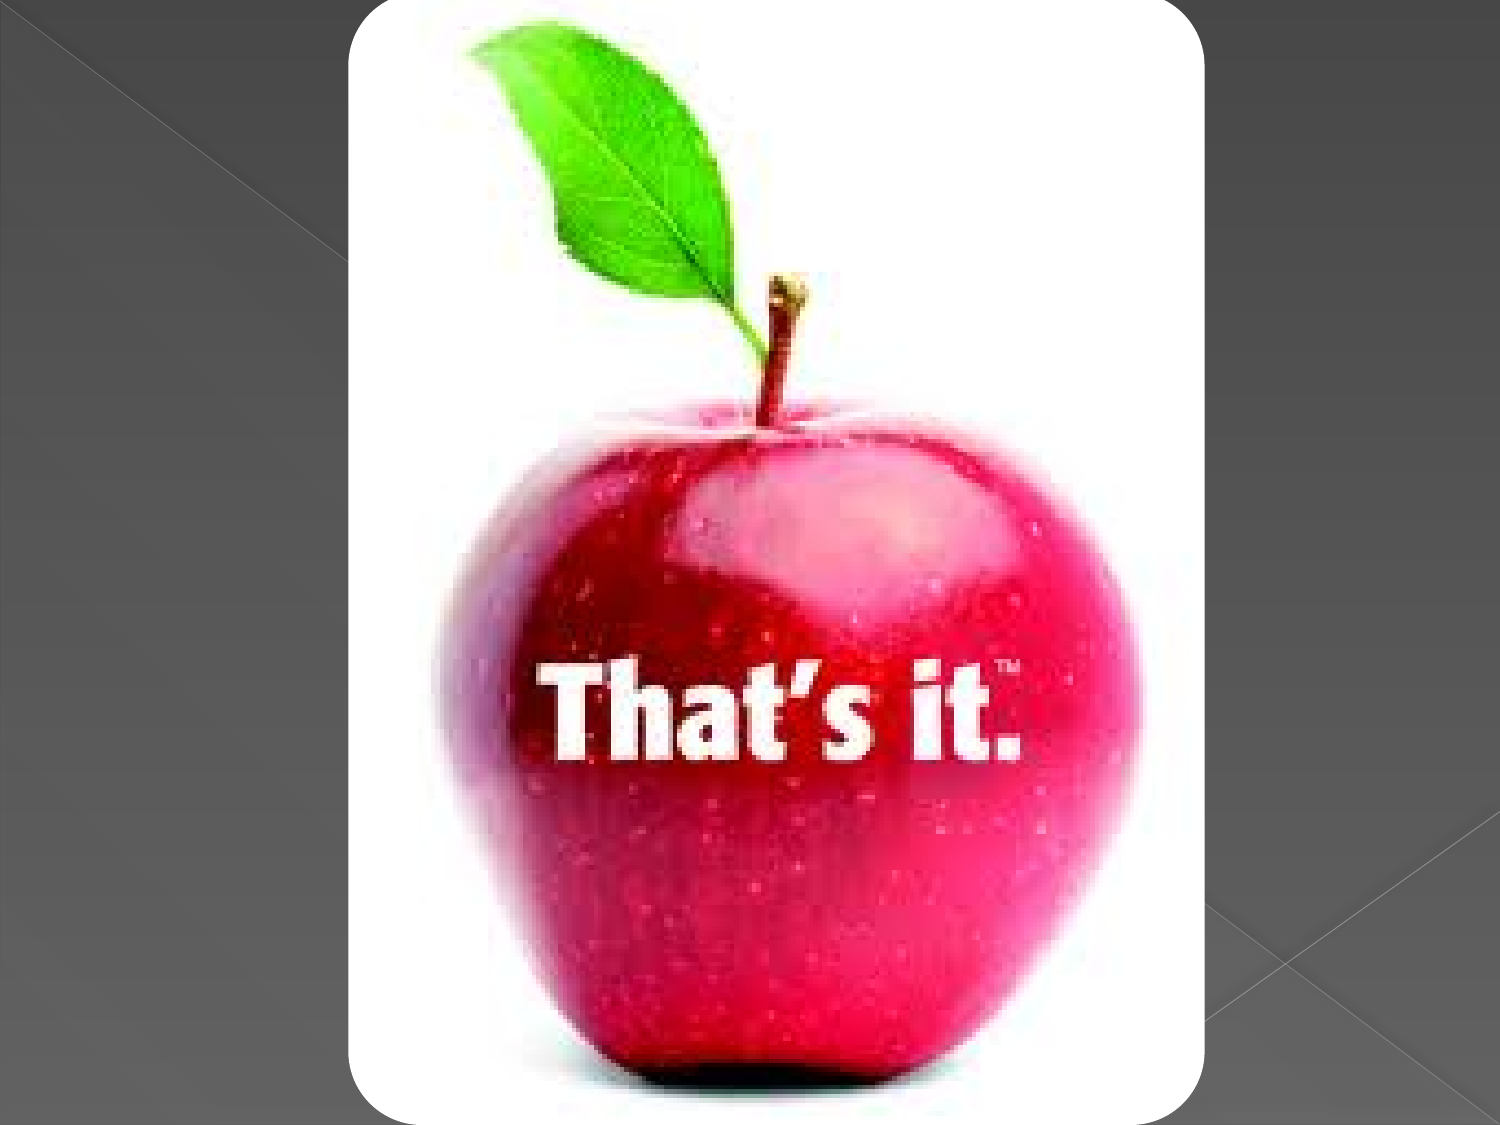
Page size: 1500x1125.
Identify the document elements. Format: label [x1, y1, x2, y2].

list [348, 0, 1205, 1125]
